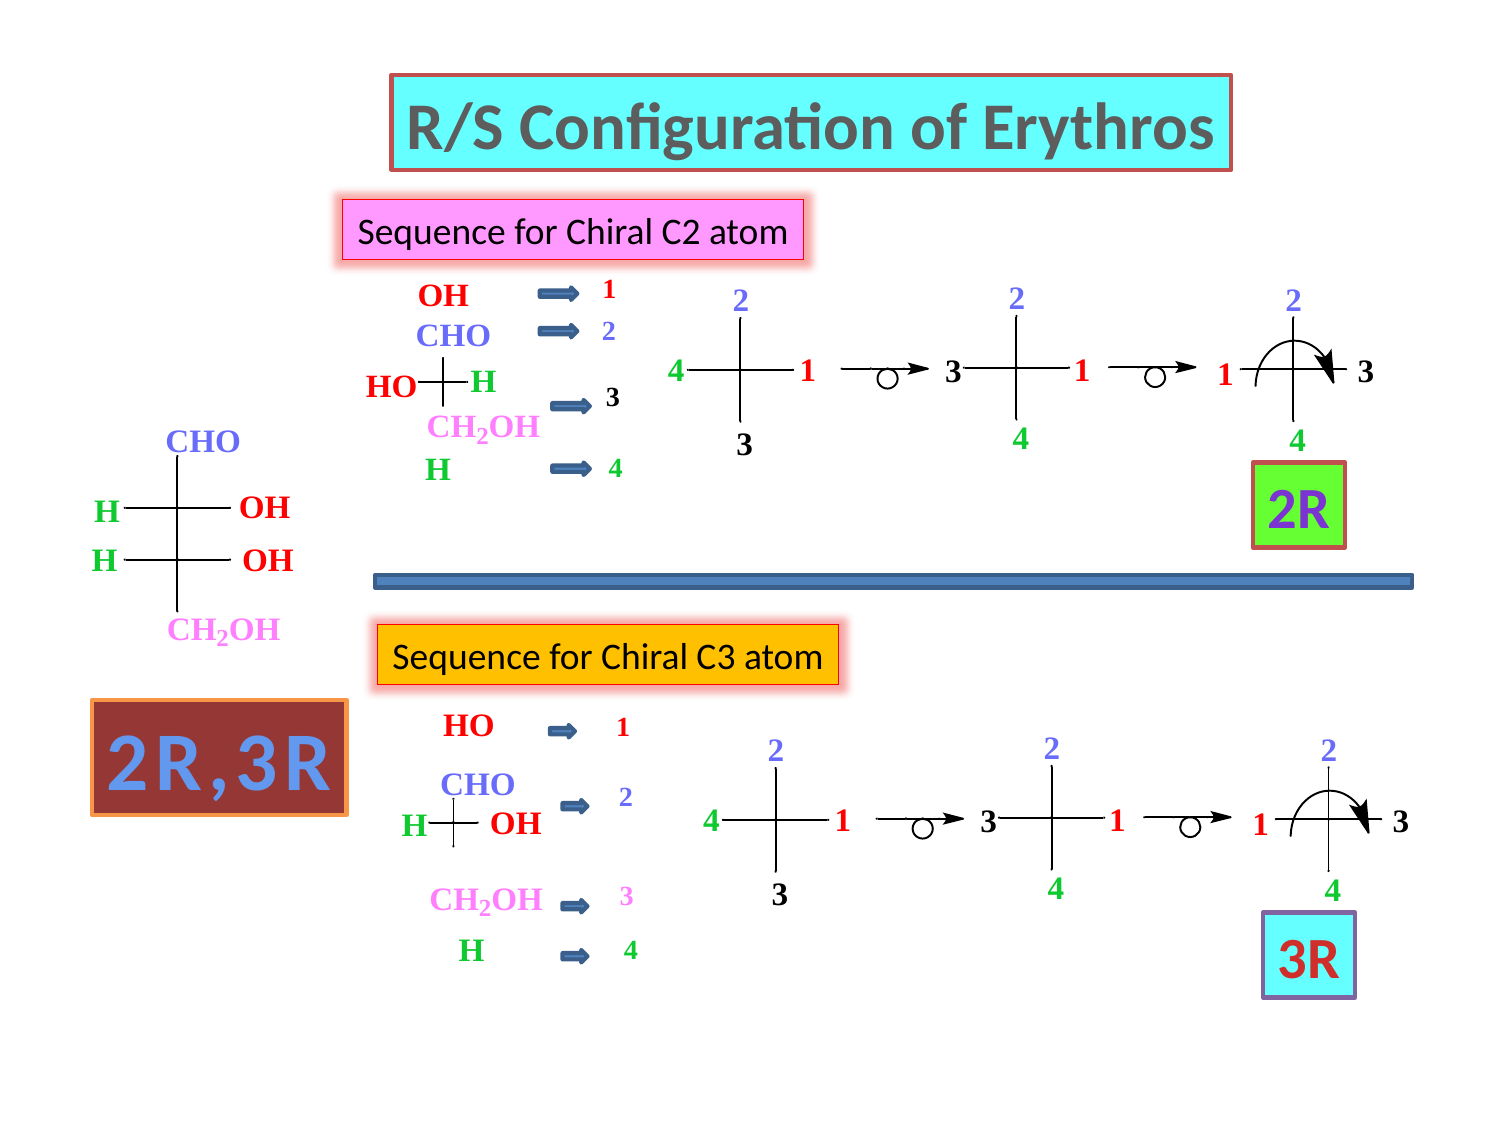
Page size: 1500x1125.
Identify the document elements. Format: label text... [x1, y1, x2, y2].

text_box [399, 712, 645, 981]
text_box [362, 274, 628, 498]
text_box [87, 424, 298, 654]
text_box 3R [1261, 929, 1357, 1000]
text_box 2R [1251, 479, 1347, 550]
text_box Sequence for Chiral C3 atom [377, 624, 839, 685]
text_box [699, 724, 1417, 920]
text_box R/S Configuration of Erythros [389, 73, 1233, 172]
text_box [664, 274, 1382, 470]
text_box Sequence for Chiral C2 atom [342, 199, 804, 260]
text_box [373, 573, 1414, 590]
text_box 2R,3R [90, 698, 349, 817]
